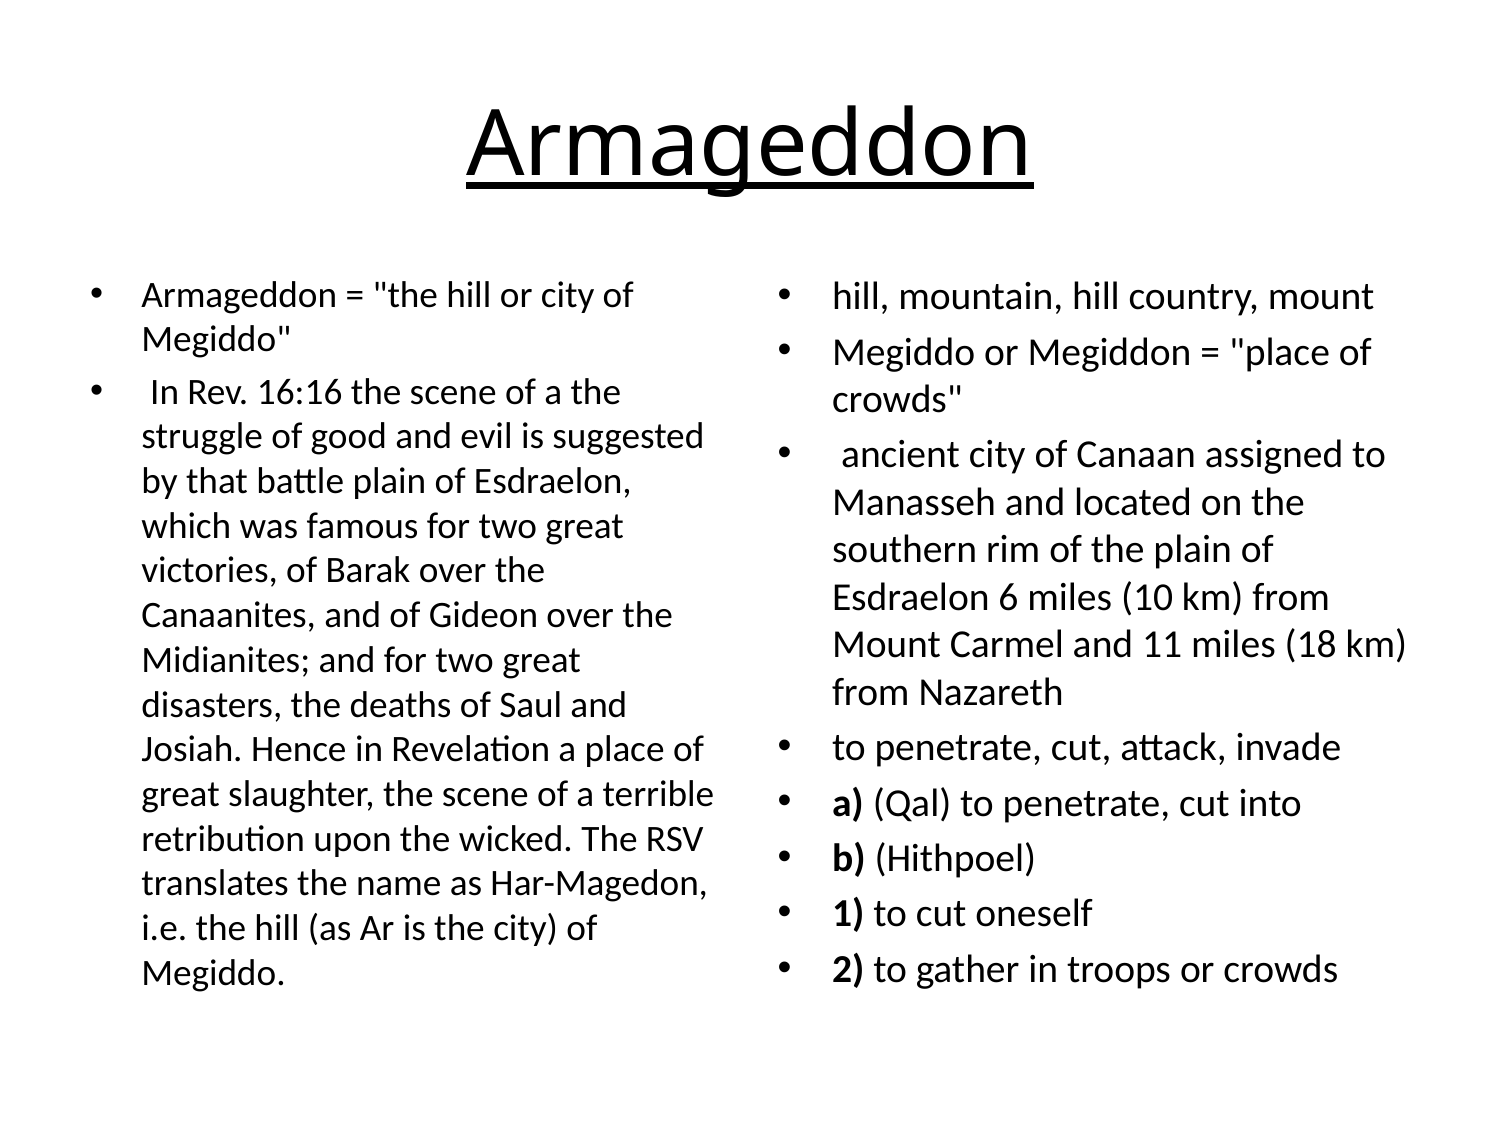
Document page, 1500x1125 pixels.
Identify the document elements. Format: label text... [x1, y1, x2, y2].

list Armageddon = "the hill or city of Megiddo" In Rev. 16:16 the scene of a the struggle of good and evil is suggested by that battle plain of Esdraelon, which was famous for two great victories, of Barak over the Canaanites, and of Gideon over the Midianites; and for two great disasters, the deaths of Saul and Josiah. Hence in Revelation a place of great slaughter, the scene of a terrible retribution upon the wicked. The RSV translates the name as Har-Magedon, i.e. the hill (as Ar is the city) of Megiddo. [75, 262, 738, 1005]
list hill, mountain, hill country, mount Megiddo or Megiddon = "place of crowds" ancient city of Canaan assigned to Manasseh and located on the southern rim of the plain of Esdraelon 6 miles (10 km) from Mount Carmel and 11 miles (18 km) from Nazareth to penetrate, cut, attack, invade a) (Qal) to penetrate, cut into b) (Hithpoel) 1) to cut oneself 2) to gather in troops or crowds [762, 262, 1425, 1005]
title Armageddon [75, 45, 1425, 233]
